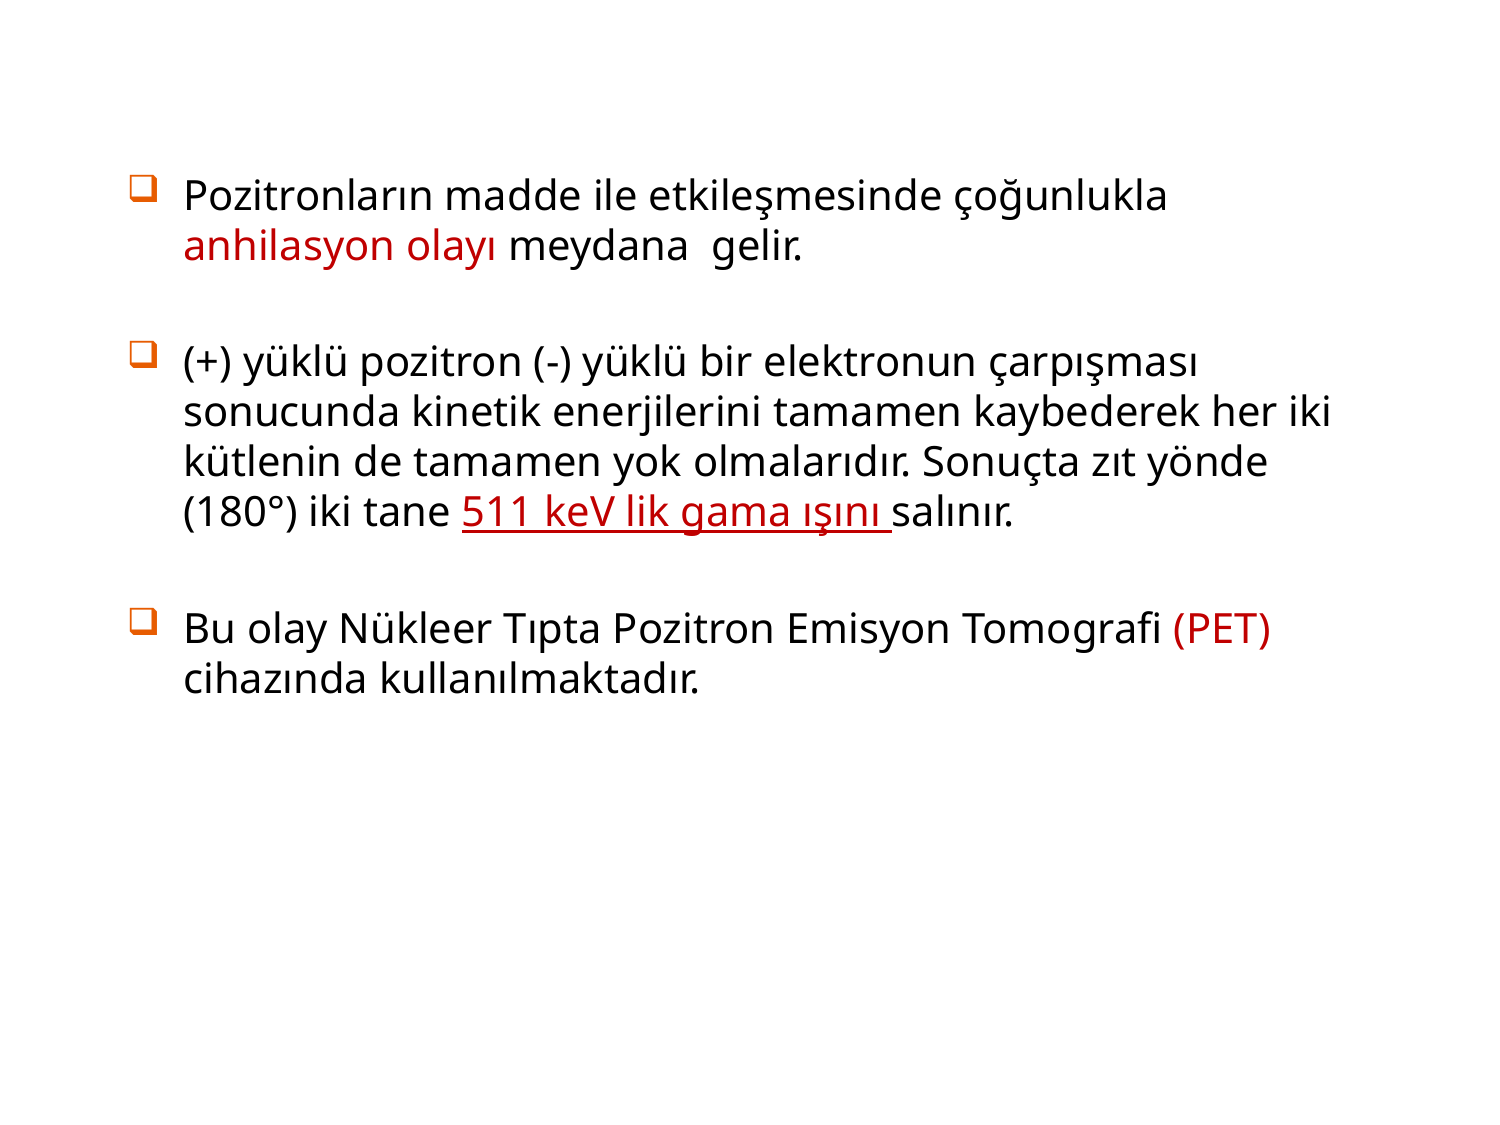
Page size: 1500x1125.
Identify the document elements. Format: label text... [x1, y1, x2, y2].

text_box Pozitronların madde ile etkileşmesinde çoğunlukla anhilasyon olayı meydana gelir. (+) yüklü pozitron (-) yüklü bir elektronun çarpışması sonucunda kinetik enerjilerini tamamen kaybederek her iki kütlenin de tamamen yok olmalarıdır. Sonuçta zıt yönde (180°) iki tane 511 keV lik gama ışını salınır. Bu olay Nükleer Tıpta Pozitron Emisyon Tomografi (PET) cihazında kullanılmaktadır. [112, 160, 1382, 710]
